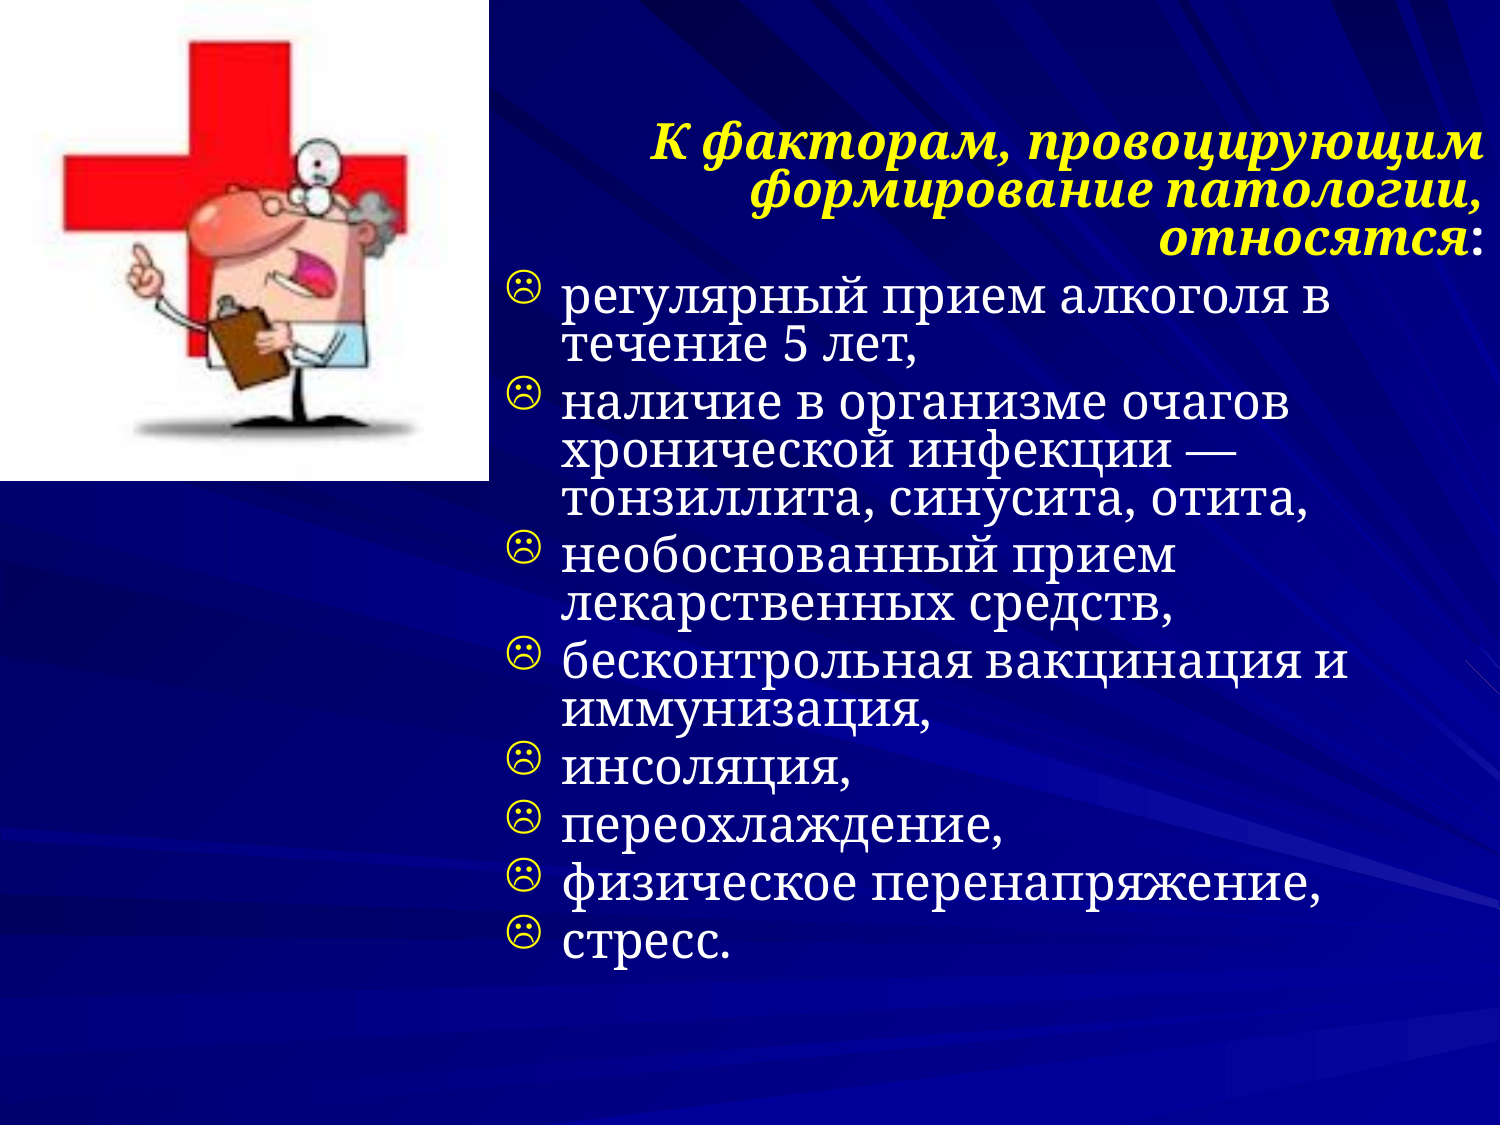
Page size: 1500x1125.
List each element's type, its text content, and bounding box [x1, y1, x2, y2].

list К факторам, провоцирующим формирование патологии, относятся: регулярный прием алкоголя в течение 5 лет, наличие в организме очагов хронической инфекции — тонзиллита, синусита, отита, необоснованный прием лекарственных средств, бесконтрольная вакцинация и иммунизация, инсоляция, переохлаждение, физическое перенапряжение, стресс. [489, 113, 1500, 1006]
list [0, 0, 490, 481]
